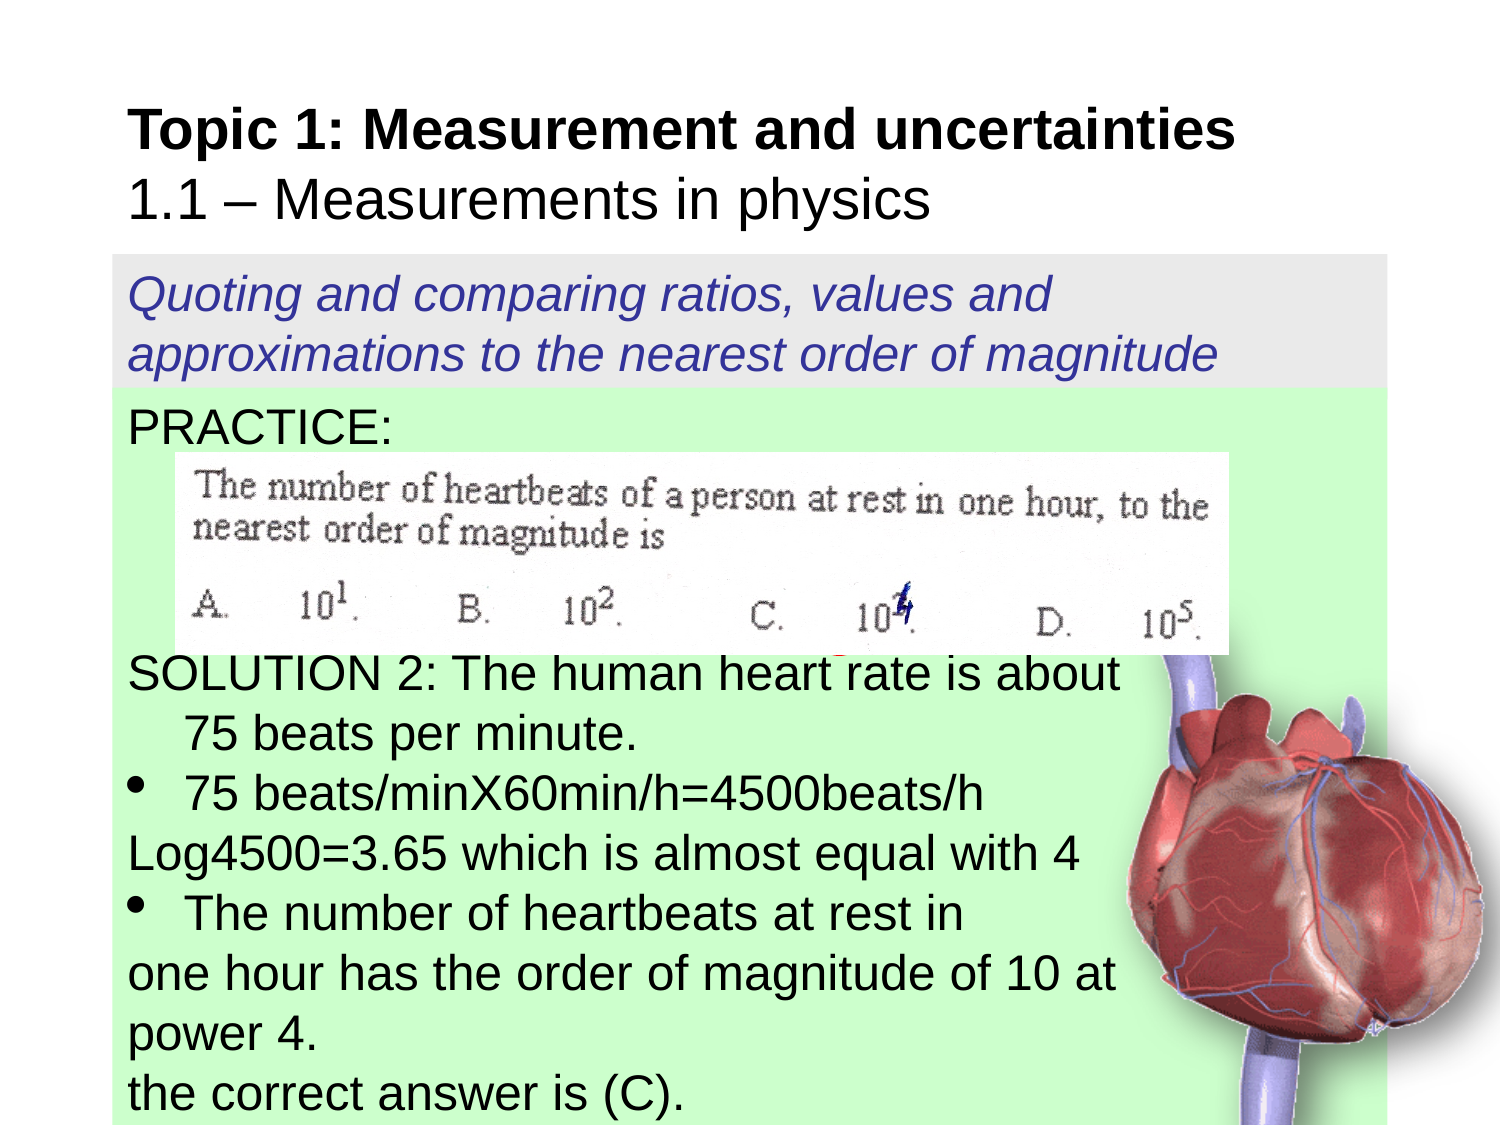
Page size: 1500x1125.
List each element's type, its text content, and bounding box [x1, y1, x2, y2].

text_box PRACTICE: SOLUTION 2: The human heart rate is about 75 beats per minute. 75 beats/minX60min/h=4500beats/h Log4500=3.65 which is almost equal with 4 The number of heartbeats at rest in one hour has the order of magnitude of 10 at power 4. the correct answer is (C). [112, 387, 1388, 1125]
picture [174, 452, 1497, 1125]
text_box Quoting and comparing ratios, values and approximations to the nearest order of magnitude [112, 254, 1388, 387]
title Topic 1: Measurement and uncertainties 1.1 – Measurements in physics [112, 87, 1388, 235]
